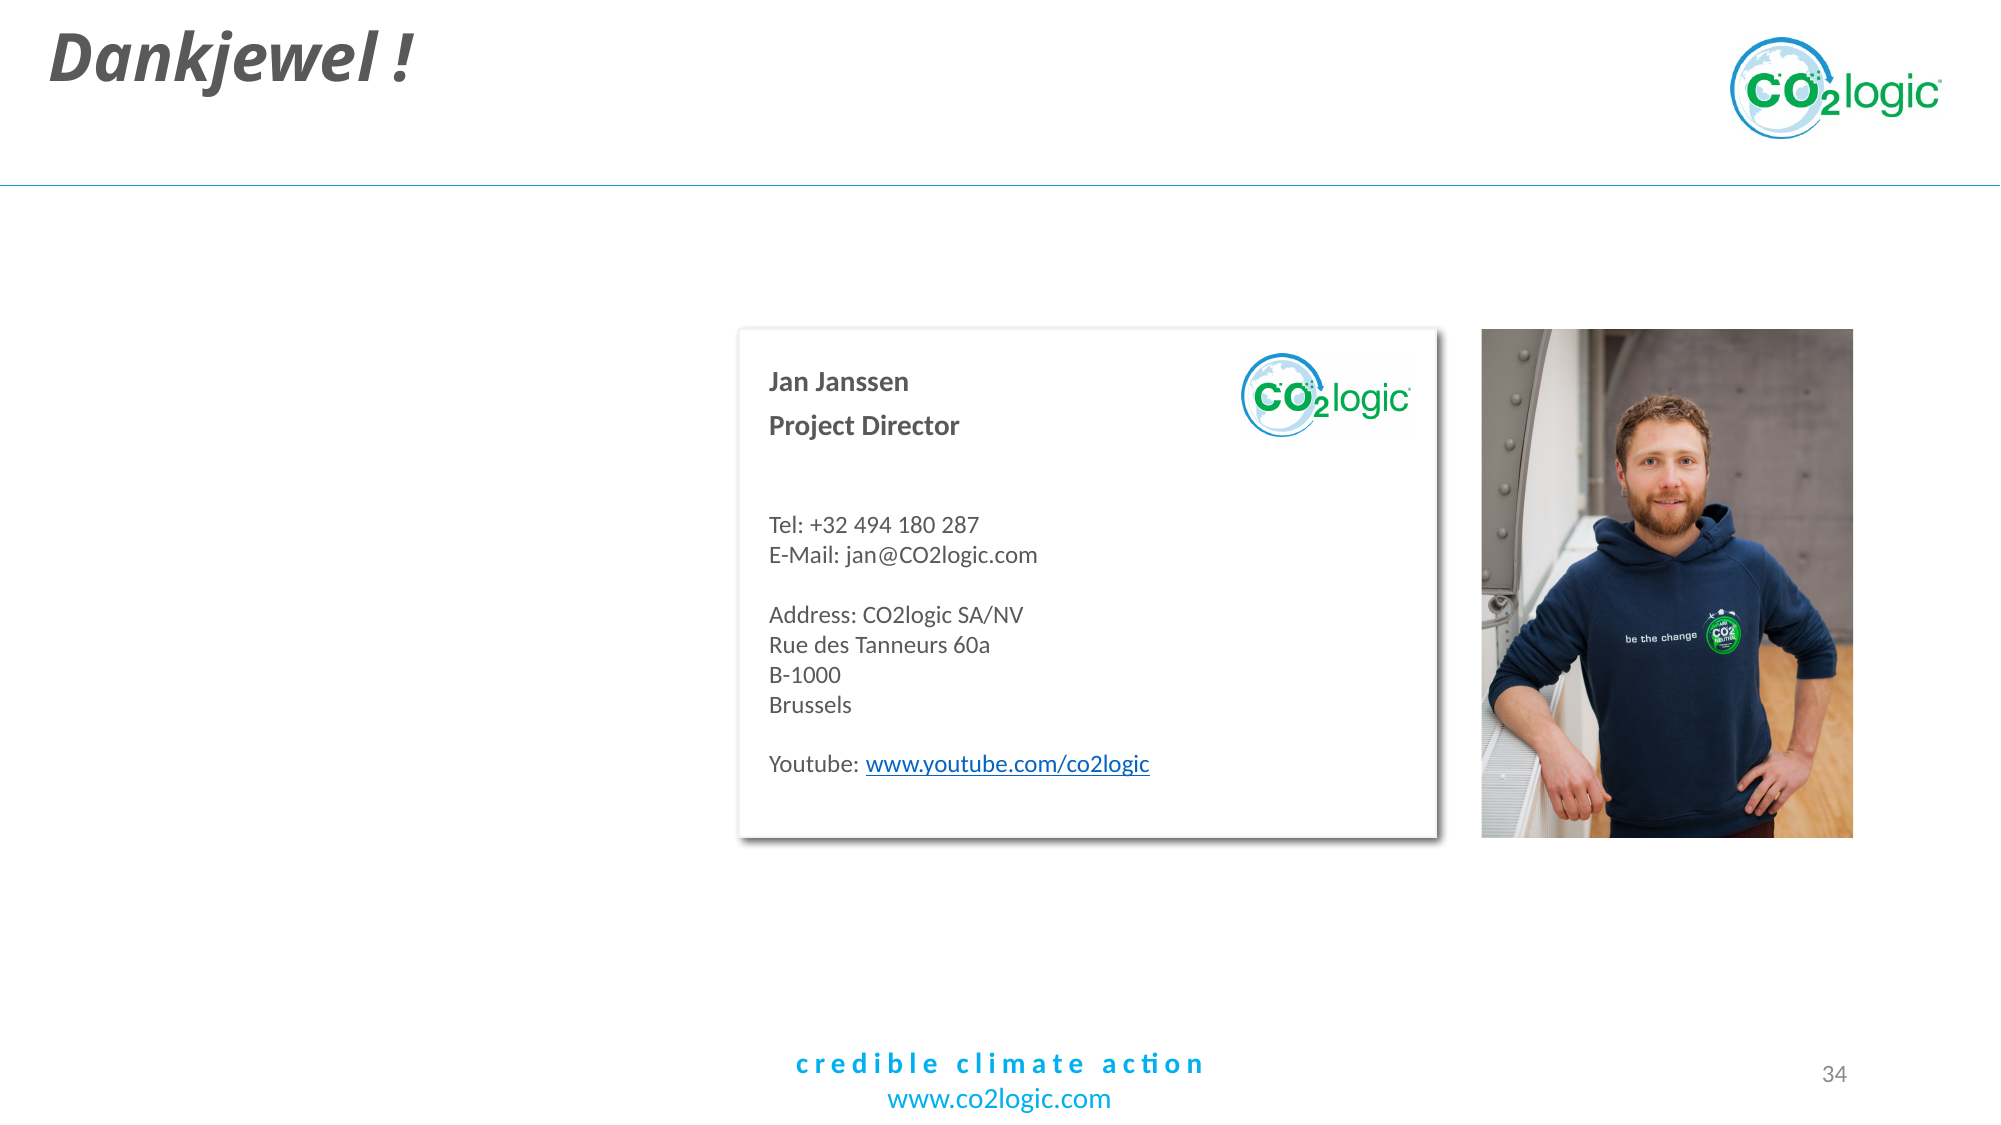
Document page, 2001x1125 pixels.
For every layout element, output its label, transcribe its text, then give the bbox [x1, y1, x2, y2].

picture [1481, 329, 1854, 838]
slide_number 34 [1412, 1042, 1863, 1103]
picture [1730, 37, 1942, 139]
text_box Dankjewel ! [34, 16, 1726, 118]
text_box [739, 329, 1437, 838]
